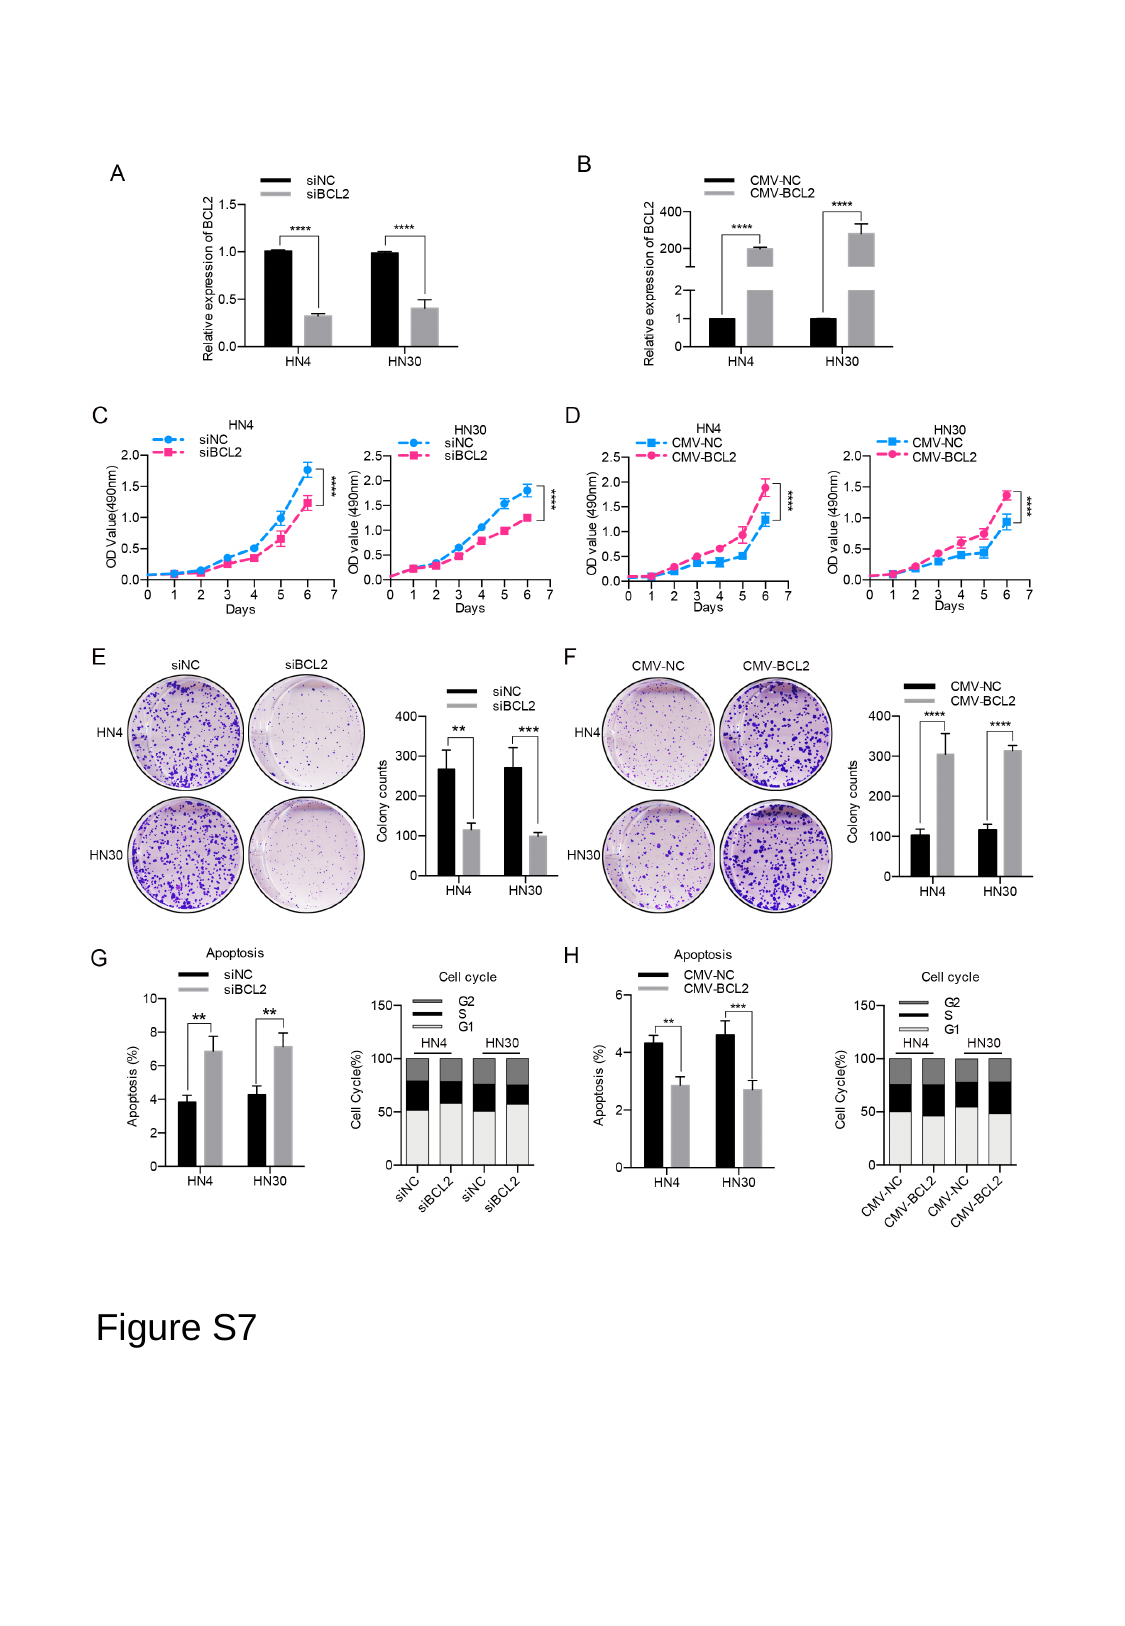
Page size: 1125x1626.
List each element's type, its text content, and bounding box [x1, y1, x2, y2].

picture [0, 123, 1125, 1262]
text_box Figure S7 [80, 1295, 912, 1356]
